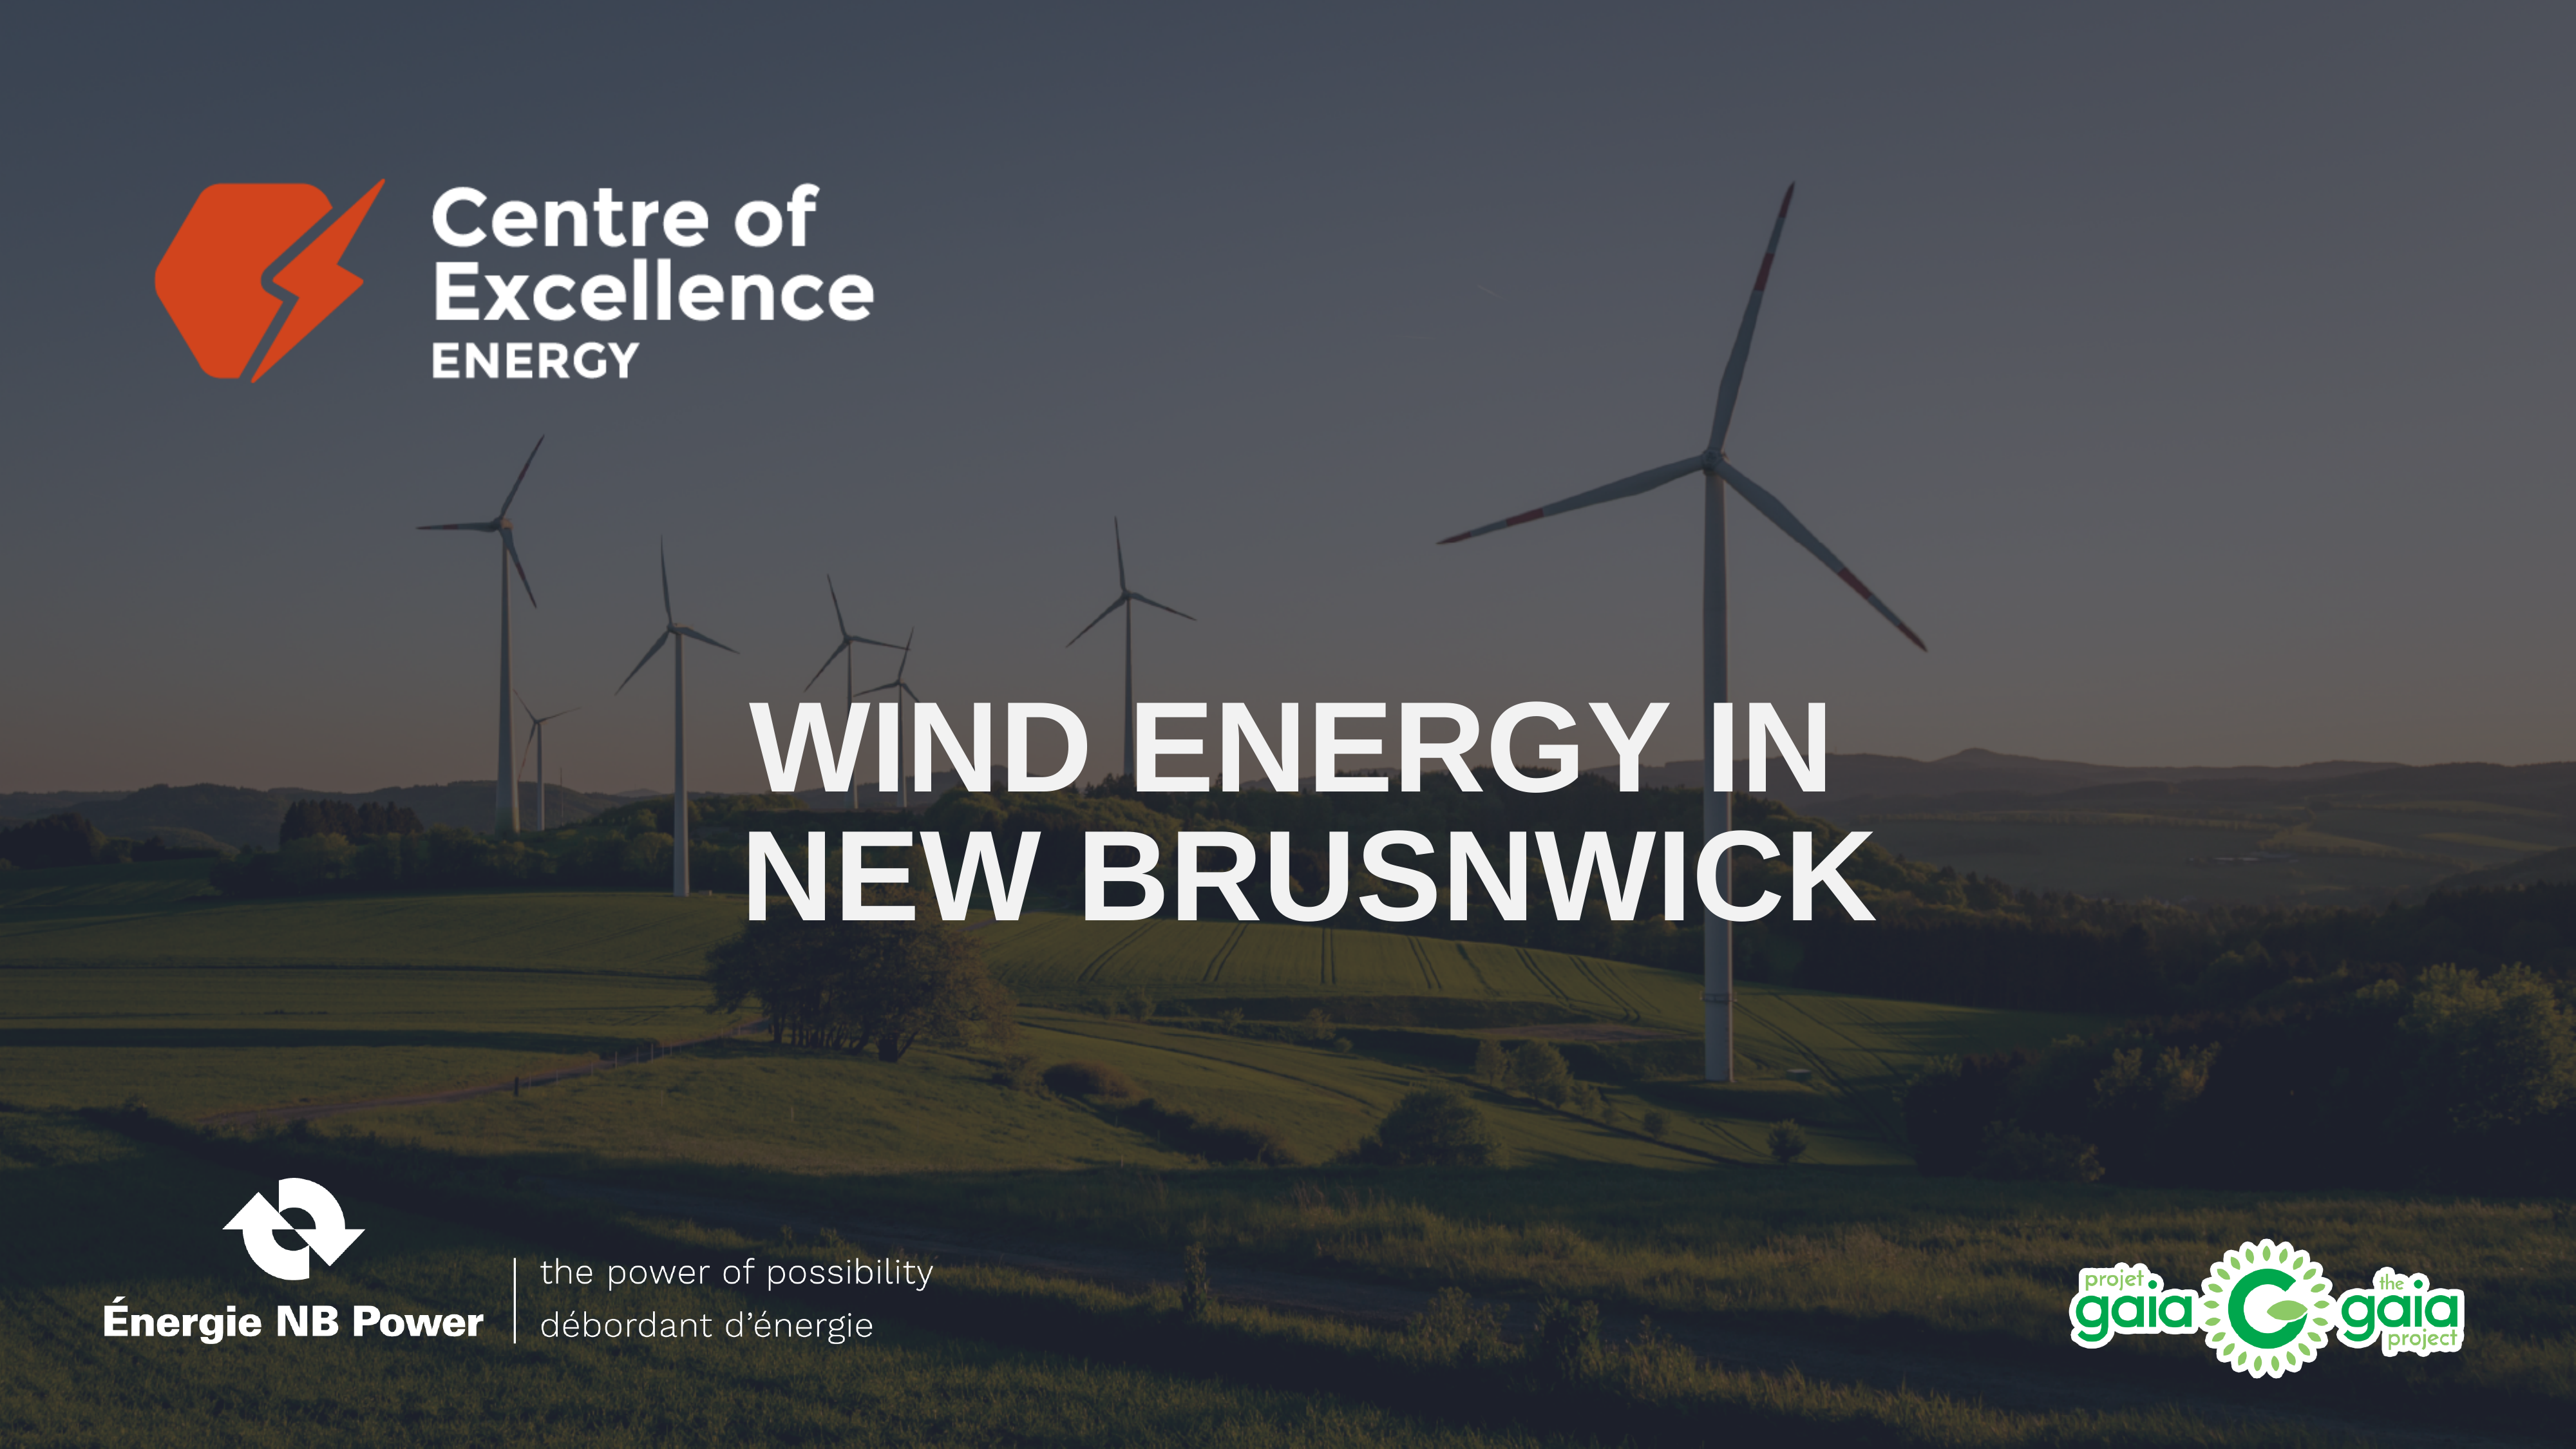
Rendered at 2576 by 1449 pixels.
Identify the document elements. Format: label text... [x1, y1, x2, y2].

title WIND ENERGY IN NEW BRUSNWICK [462, 647, 2159, 985]
picture [0, 0, 2576, 1449]
